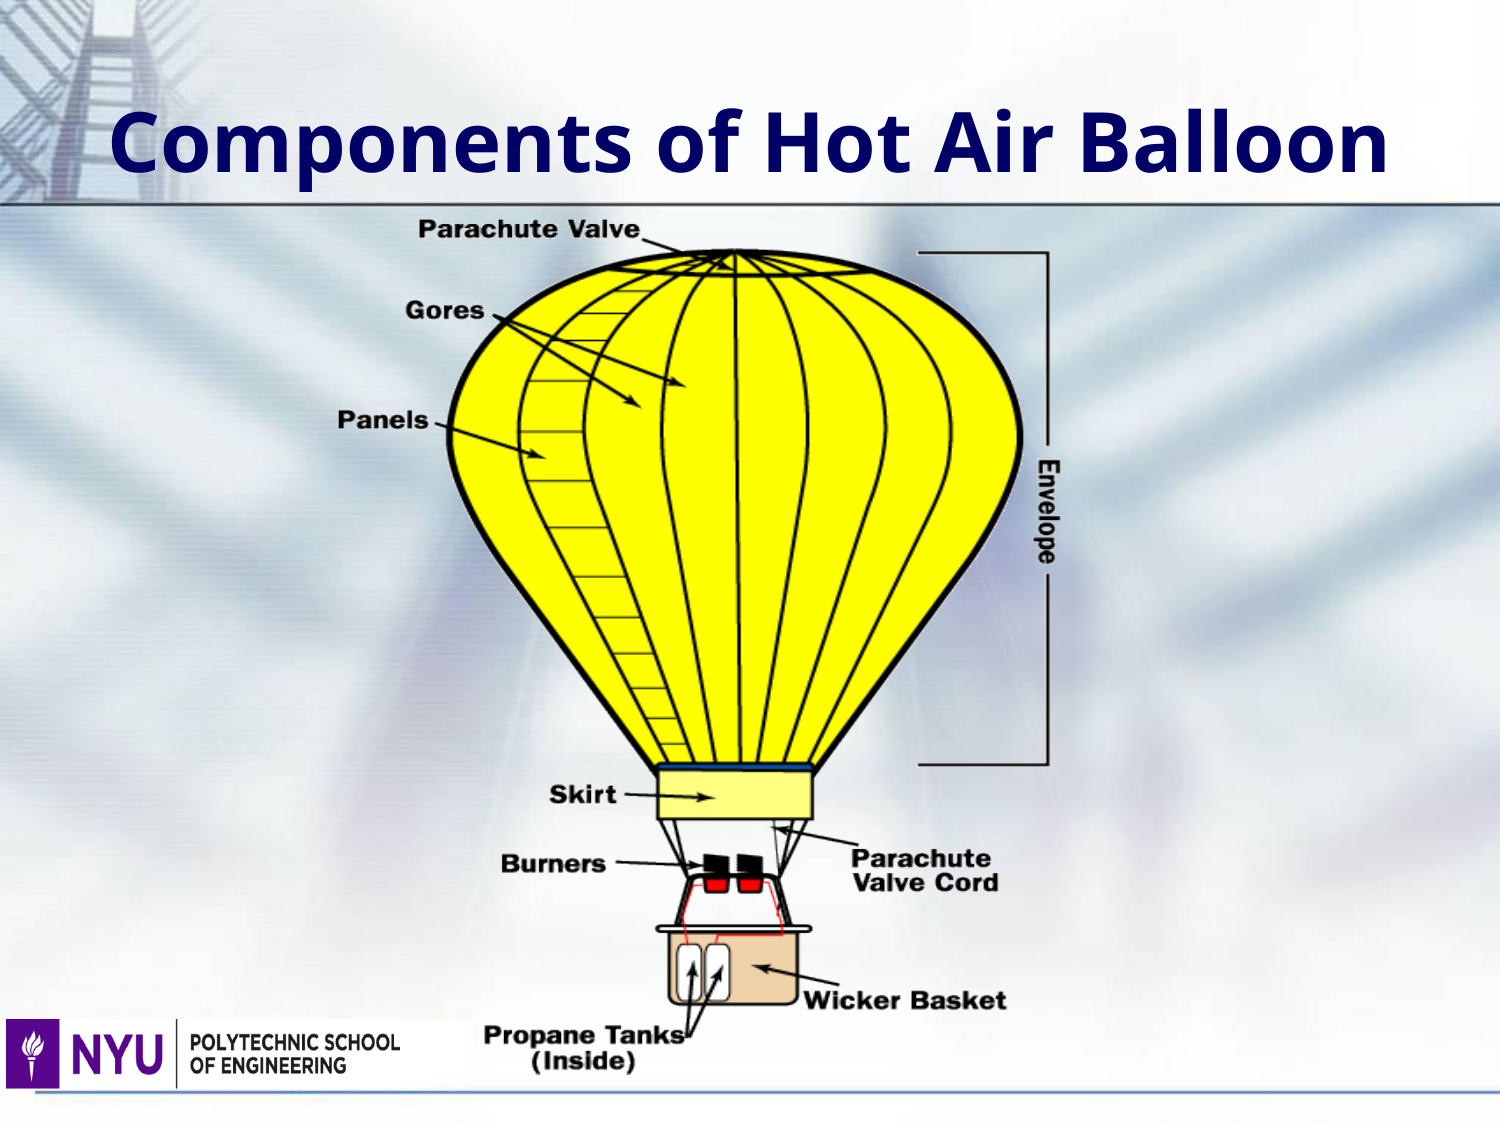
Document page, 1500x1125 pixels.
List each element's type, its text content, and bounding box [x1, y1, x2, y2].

title Components of Hot Air Balloon [74, 44, 1426, 233]
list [337, 212, 1068, 1076]
picture [0, 0, 1500, 1125]
